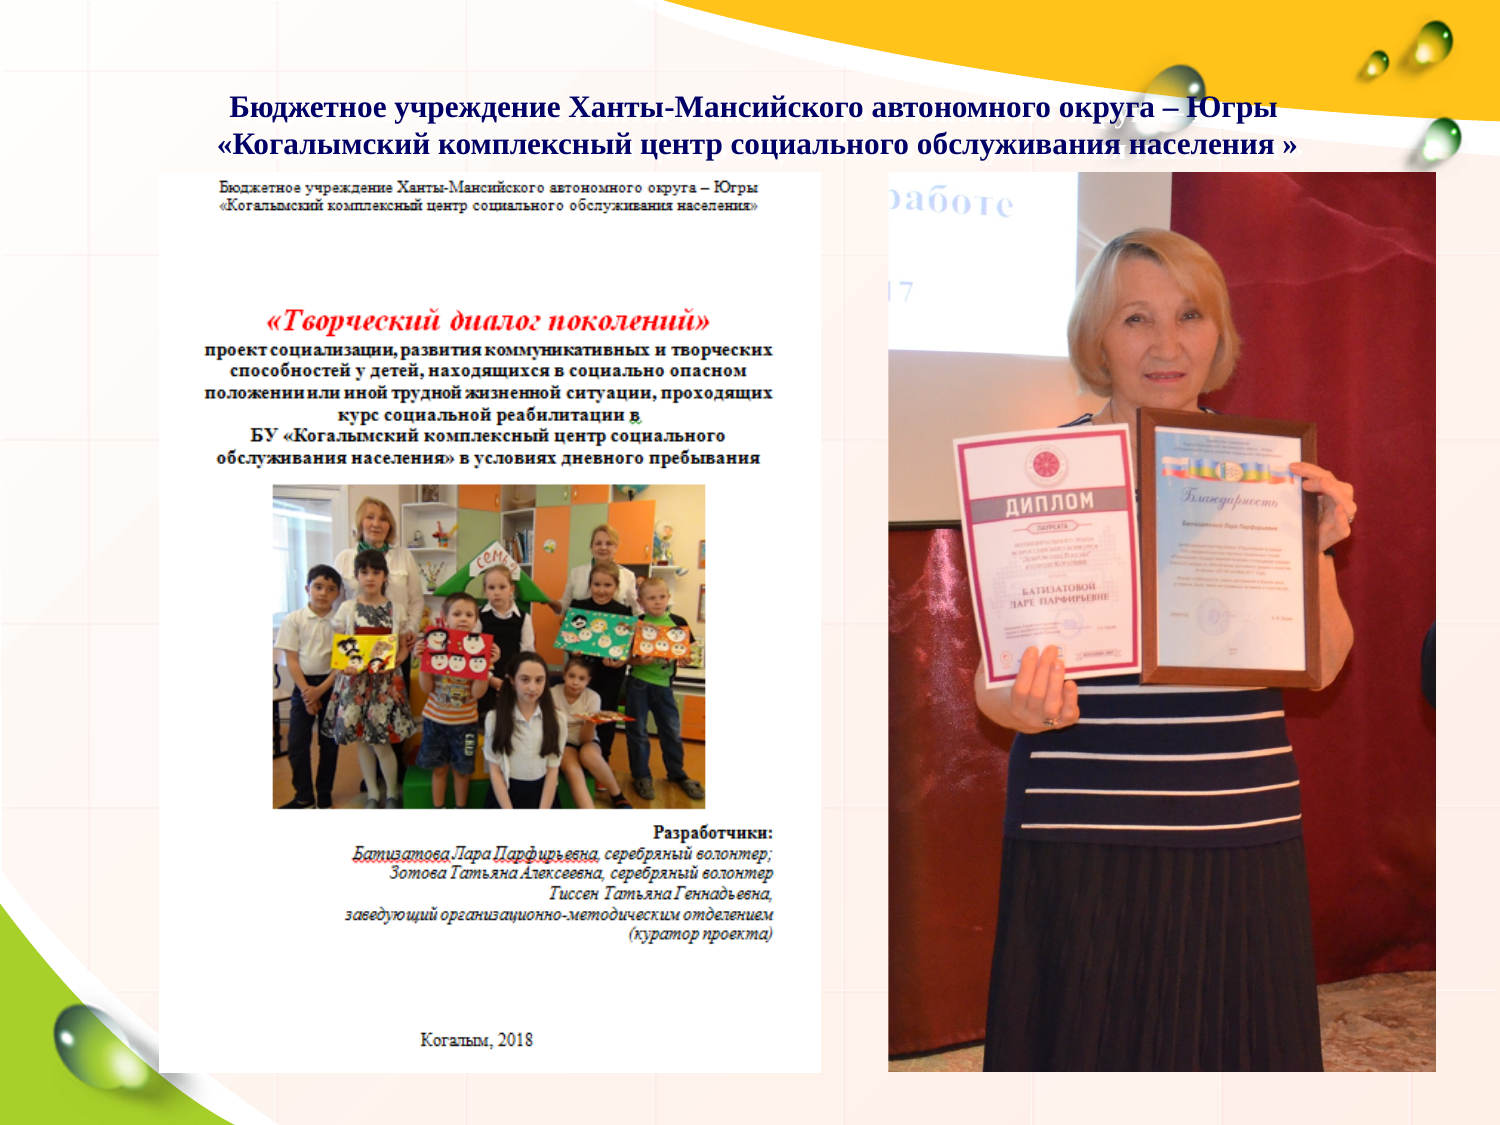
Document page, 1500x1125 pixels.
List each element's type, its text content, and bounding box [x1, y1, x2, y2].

picture [888, 0, 1500, 1073]
text_box Бюджетное учреждение Ханты-Мансийского автономного округа – Югры «Когалымский комплексный центр социального обслуживания населения » [43, 19, 1473, 126]
picture [0, 172, 822, 1125]
